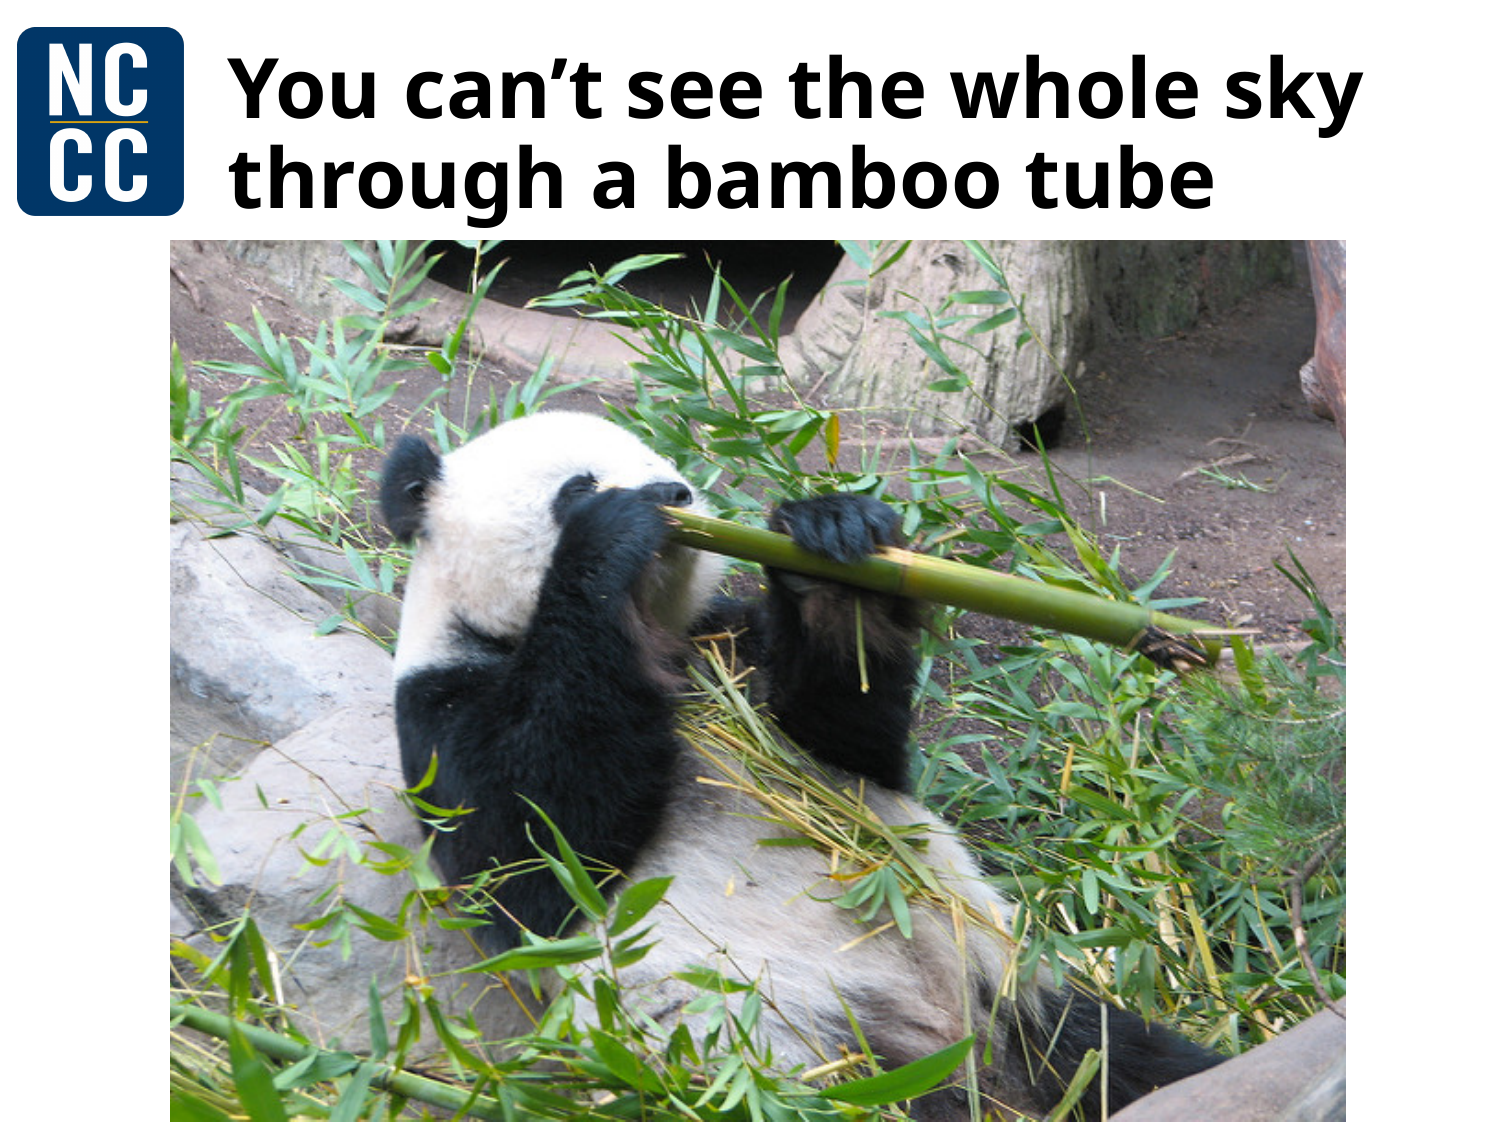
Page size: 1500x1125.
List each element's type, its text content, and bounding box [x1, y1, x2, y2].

title You can’t see the whole sky through a bamboo tube [212, 27, 1421, 246]
picture [170, 240, 1346, 1122]
picture [17, 27, 184, 216]
